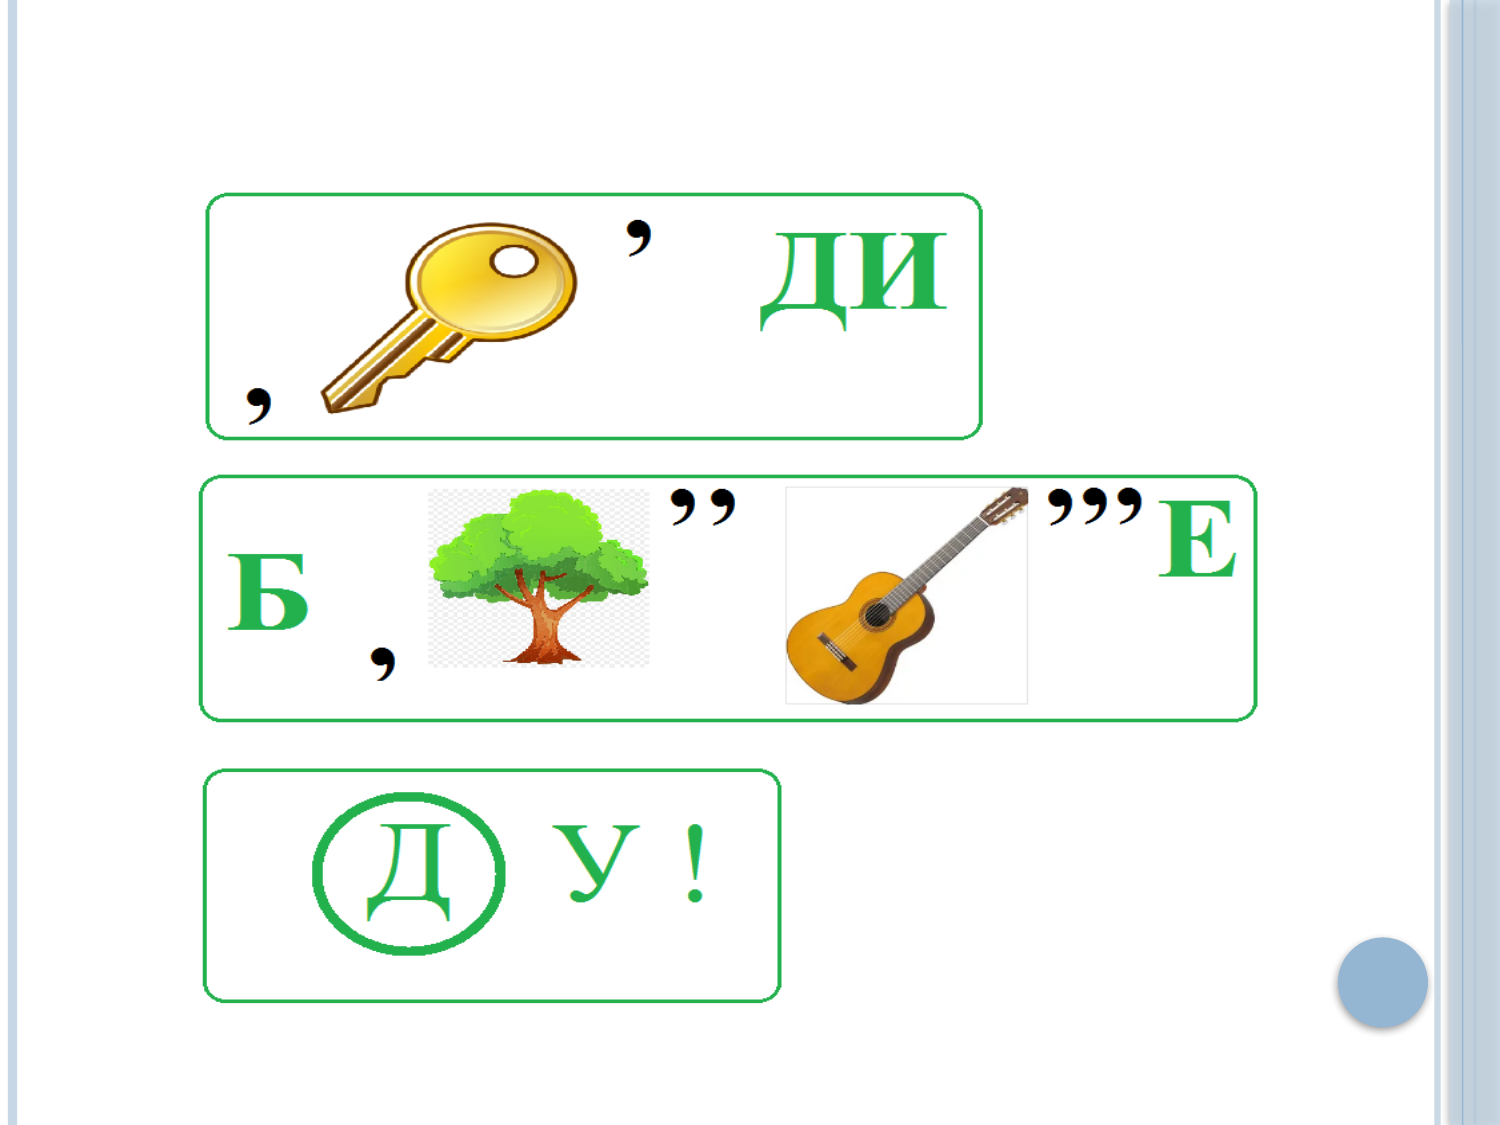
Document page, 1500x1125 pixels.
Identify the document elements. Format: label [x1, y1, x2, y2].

list [186, 175, 1272, 1016]
